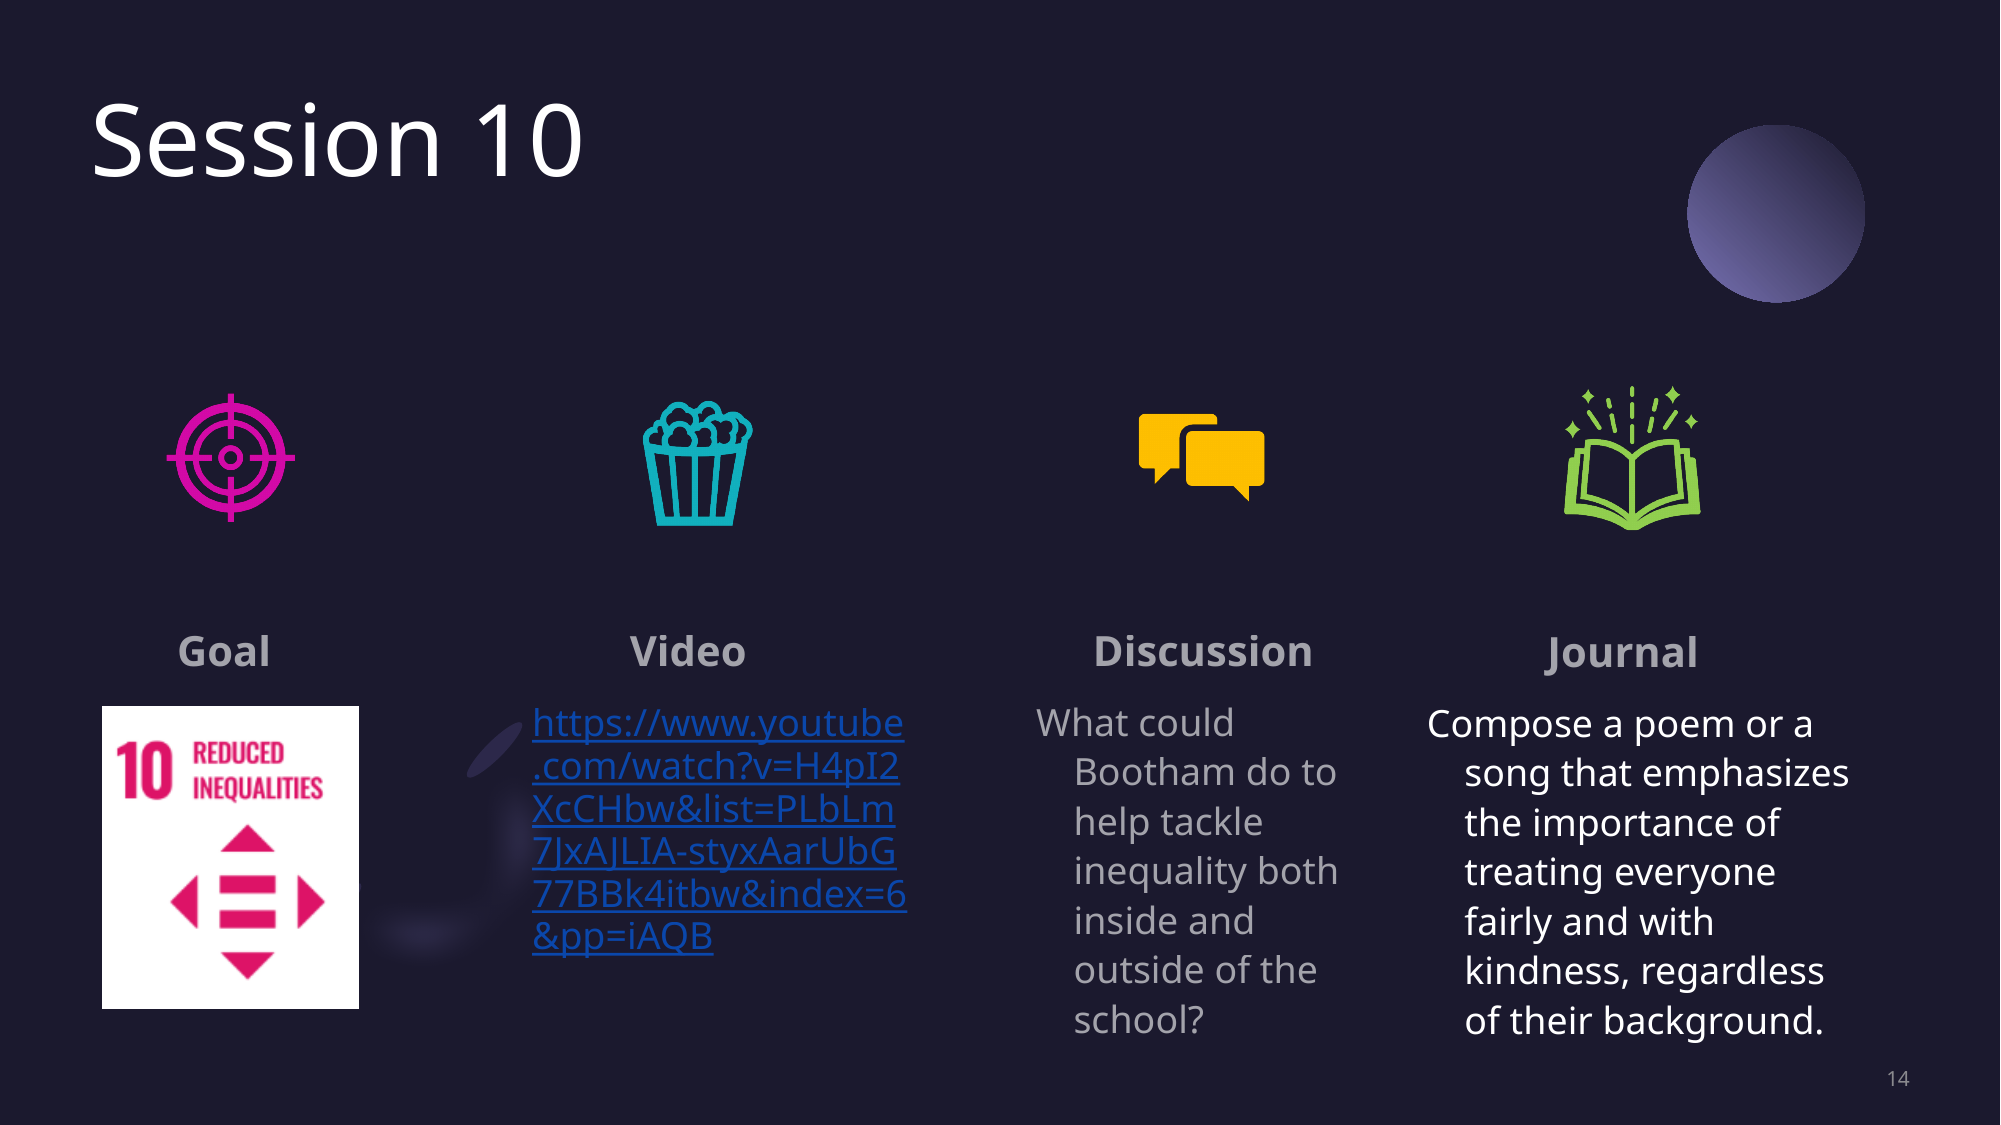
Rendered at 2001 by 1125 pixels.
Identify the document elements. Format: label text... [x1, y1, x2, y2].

list Discussion [1092, 620, 1374, 681]
list Compose a poem or a song that emphasizes the importance of treating everyone fairly and with kindness, regardless of their background. [1426, 695, 1853, 800]
title Session 10 [90, 90, 1449, 296]
slide_number 14 [1632, 1067, 1910, 1093]
picture [102, 706, 359, 1009]
picture [155, 382, 306, 533]
list https://www.youtube.com/watch?v=H4pI2XcCHbw&list=PLbLm7JxAJLIA-styxAarUbG77BBk4itbw&index=6&pp=iAQB [532, 694, 911, 800]
list Video [629, 620, 911, 681]
picture [1126, 382, 1277, 533]
list What could Bootham do to help tackle inequality both inside and outside of the school? [1036, 694, 1374, 800]
list Goal [177, 620, 458, 681]
picture [1556, 382, 1707, 533]
picture [619, 388, 770, 539]
list Journal [1547, 621, 1829, 682]
